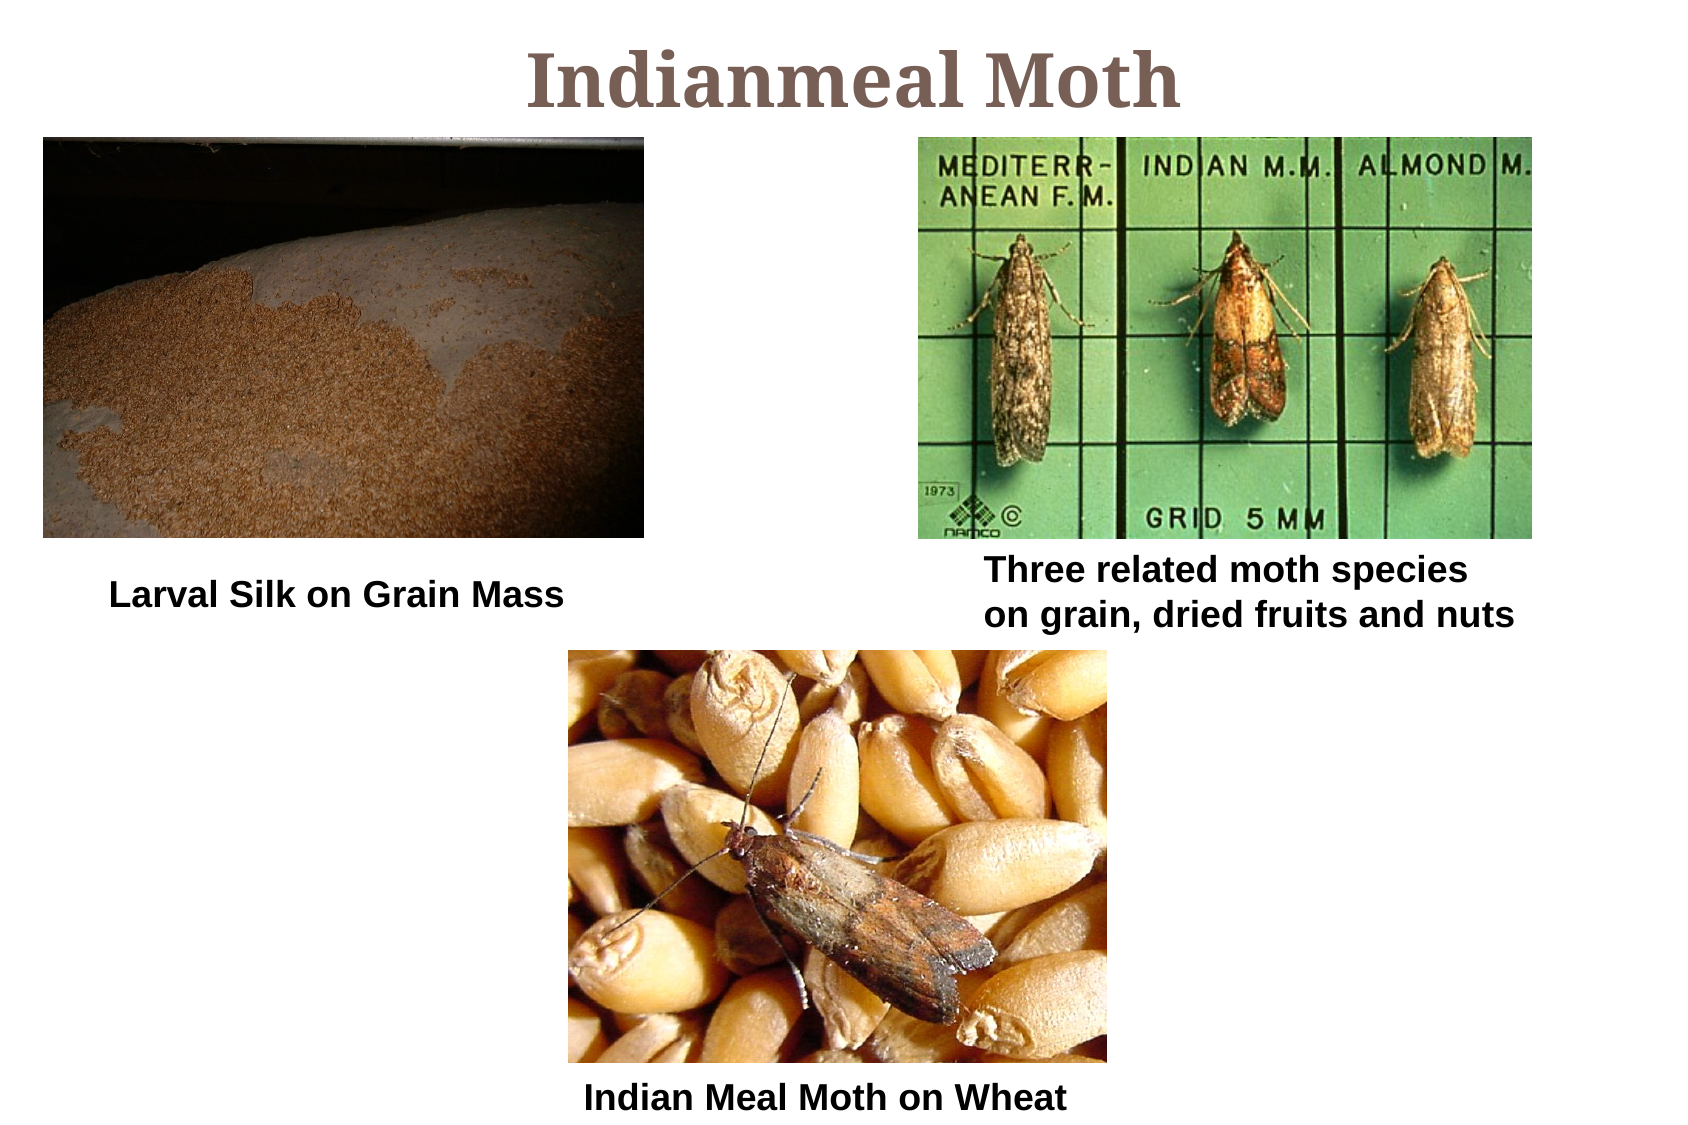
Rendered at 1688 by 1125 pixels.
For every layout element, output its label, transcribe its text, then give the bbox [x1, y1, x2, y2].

picture [918, 137, 1532, 540]
picture [43, 137, 644, 538]
text_box Three related moth species on grain, dried fruits and nuts [968, 548, 1532, 643]
text_box Indian Meal Moth on Wheat [568, 1065, 1119, 1125]
picture [568, 650, 1107, 1063]
text_box Indianmeal Moth [511, 24, 1198, 130]
text_box Larval Silk on Grain Mass [93, 562, 594, 623]
